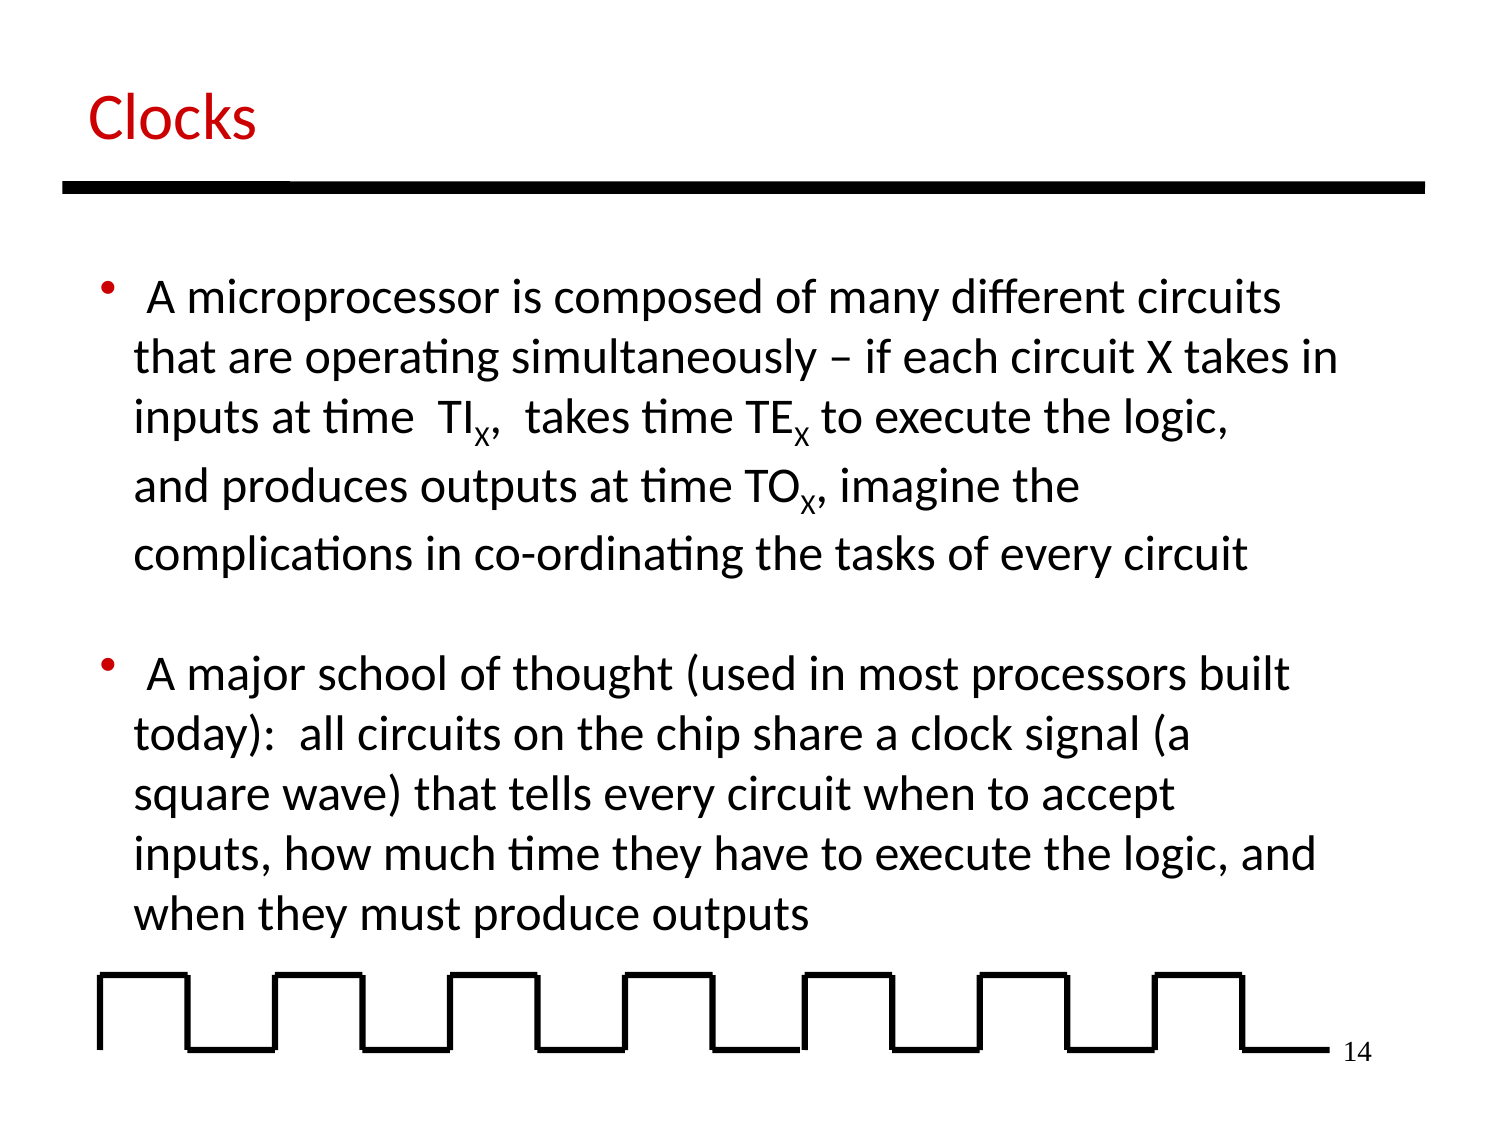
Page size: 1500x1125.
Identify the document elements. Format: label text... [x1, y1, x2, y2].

slide_number 14 [1074, 1025, 1388, 1100]
text_box A microprocessor is composed of many different circuits that are operating simultaneously – if each circuit X takes in inputs at time TIX, takes time TEX to execute the logic, and produces outputs at time TOX, imagine the complications in co-ordinating the tasks of every circuit A major school of thought (used in most processors built today): all circuits on the chip share a clock signal (a square wave) that tells every circuit when to accept inputs, how much time they have to execute the logic, and when they must produce outputs [84, 256, 1355, 948]
text_box Clocks [73, 65, 274, 160]
